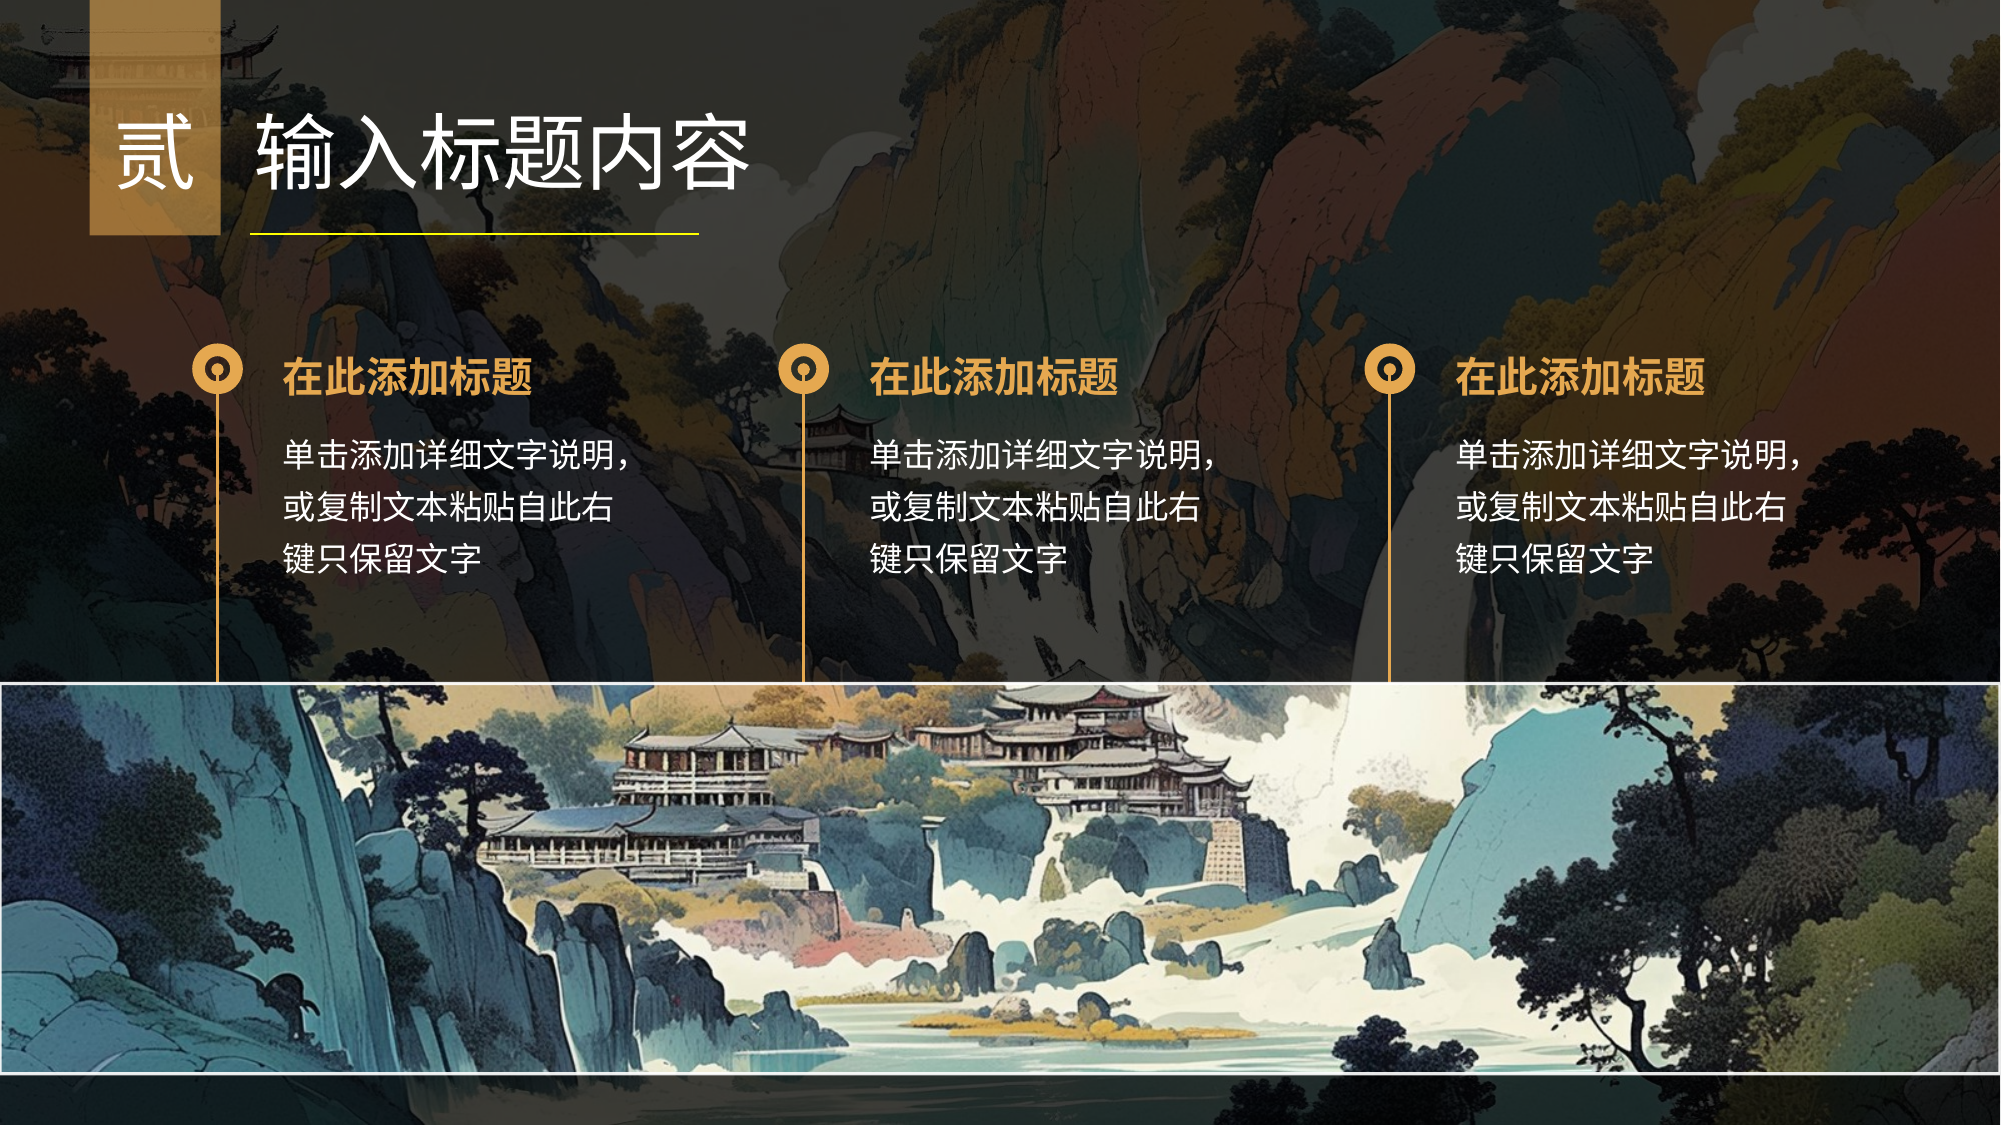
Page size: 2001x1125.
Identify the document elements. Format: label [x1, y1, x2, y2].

text_box [777, 342, 1223, 795]
text_box [71, 0, 777, 236]
picture [0, 0, 2001, 1125]
text_box [191, 342, 636, 795]
text_box [1364, 342, 1809, 795]
text_box [0, 682, 2000, 1075]
